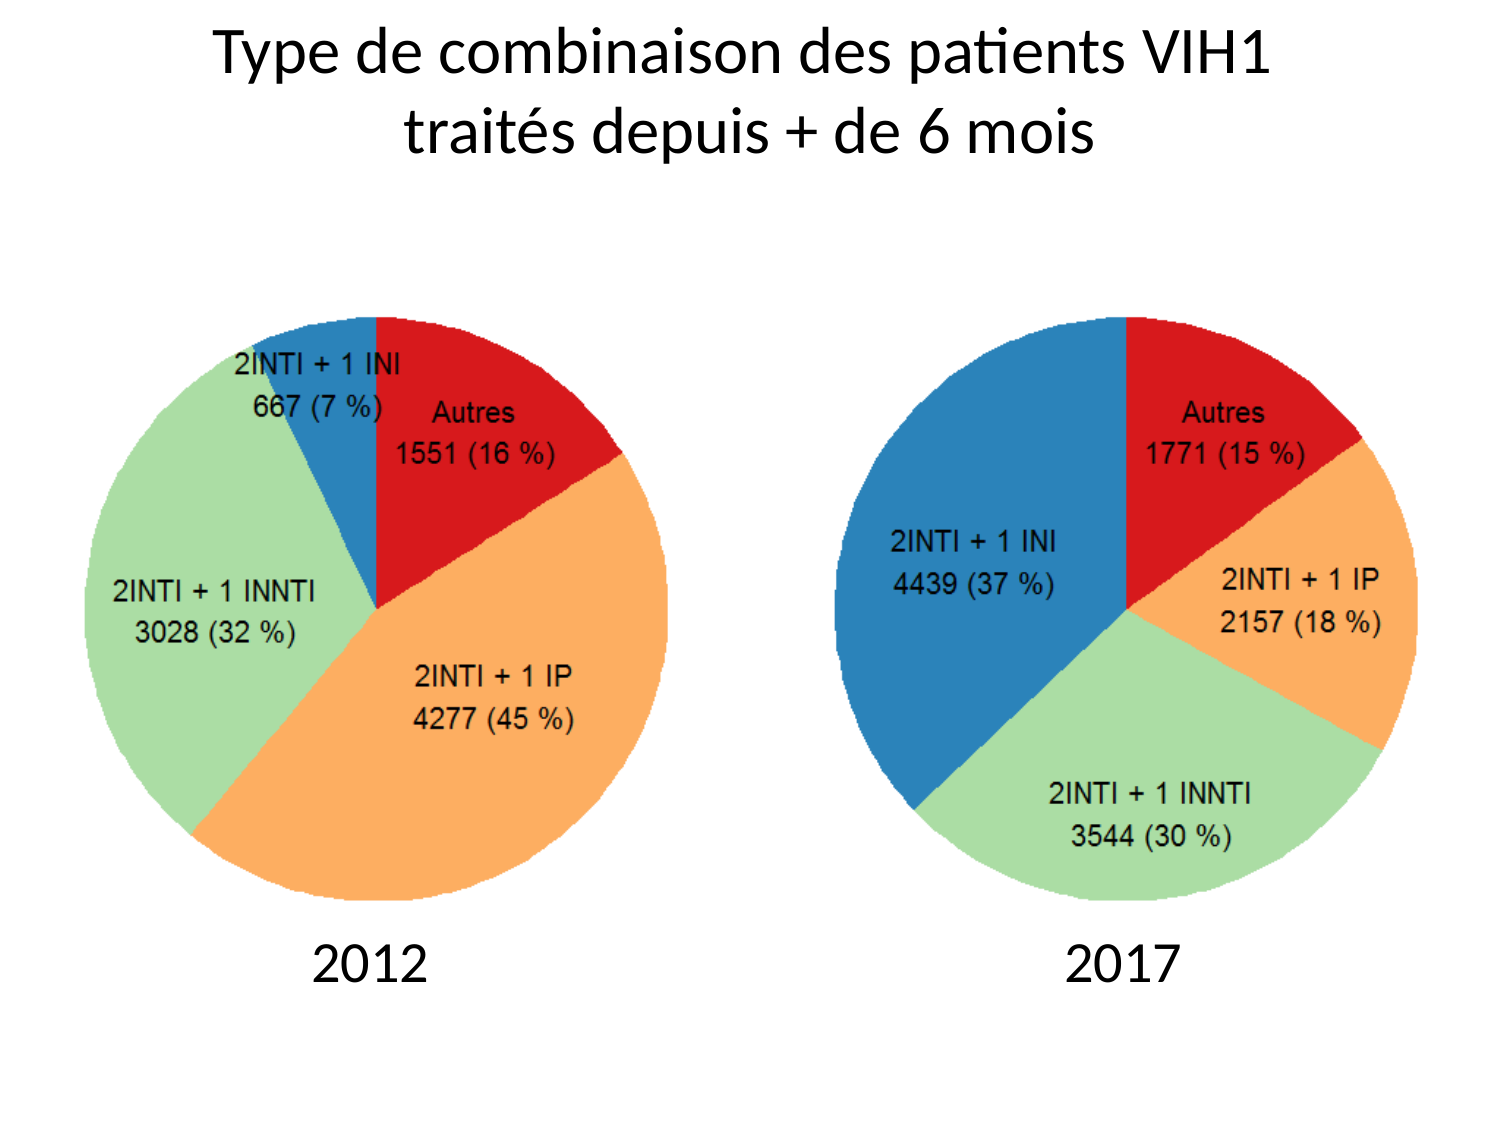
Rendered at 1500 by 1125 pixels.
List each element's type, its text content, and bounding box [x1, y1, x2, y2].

picture [0, 99, 1500, 1125]
text_box Type de combinaison des patients VIH1 traités depuis + de 6 mois [0, 0, 1500, 99]
